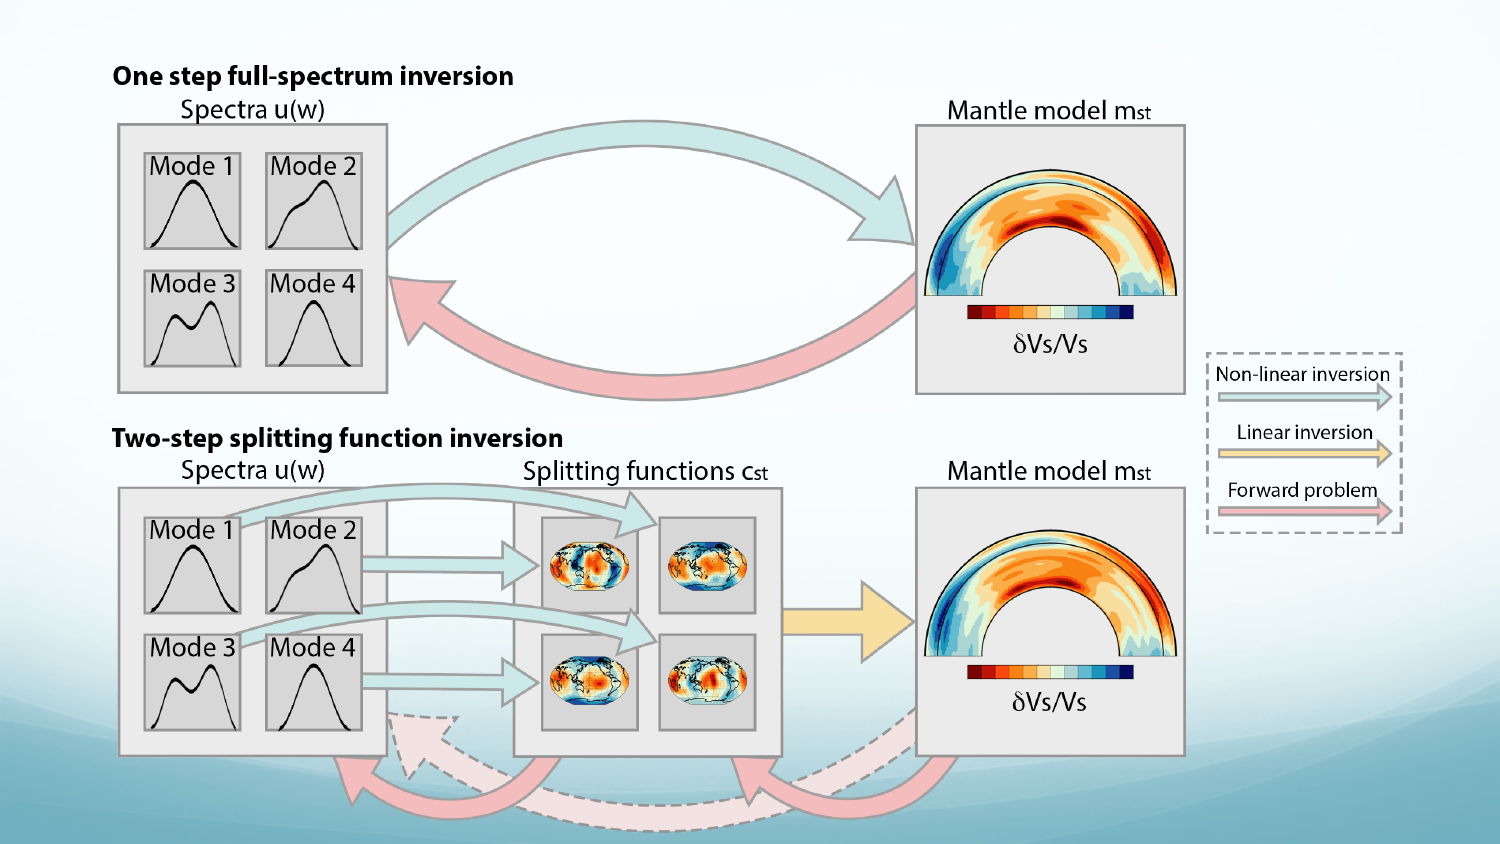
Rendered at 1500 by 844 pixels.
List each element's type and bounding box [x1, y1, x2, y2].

picture [111, 7, 1424, 844]
